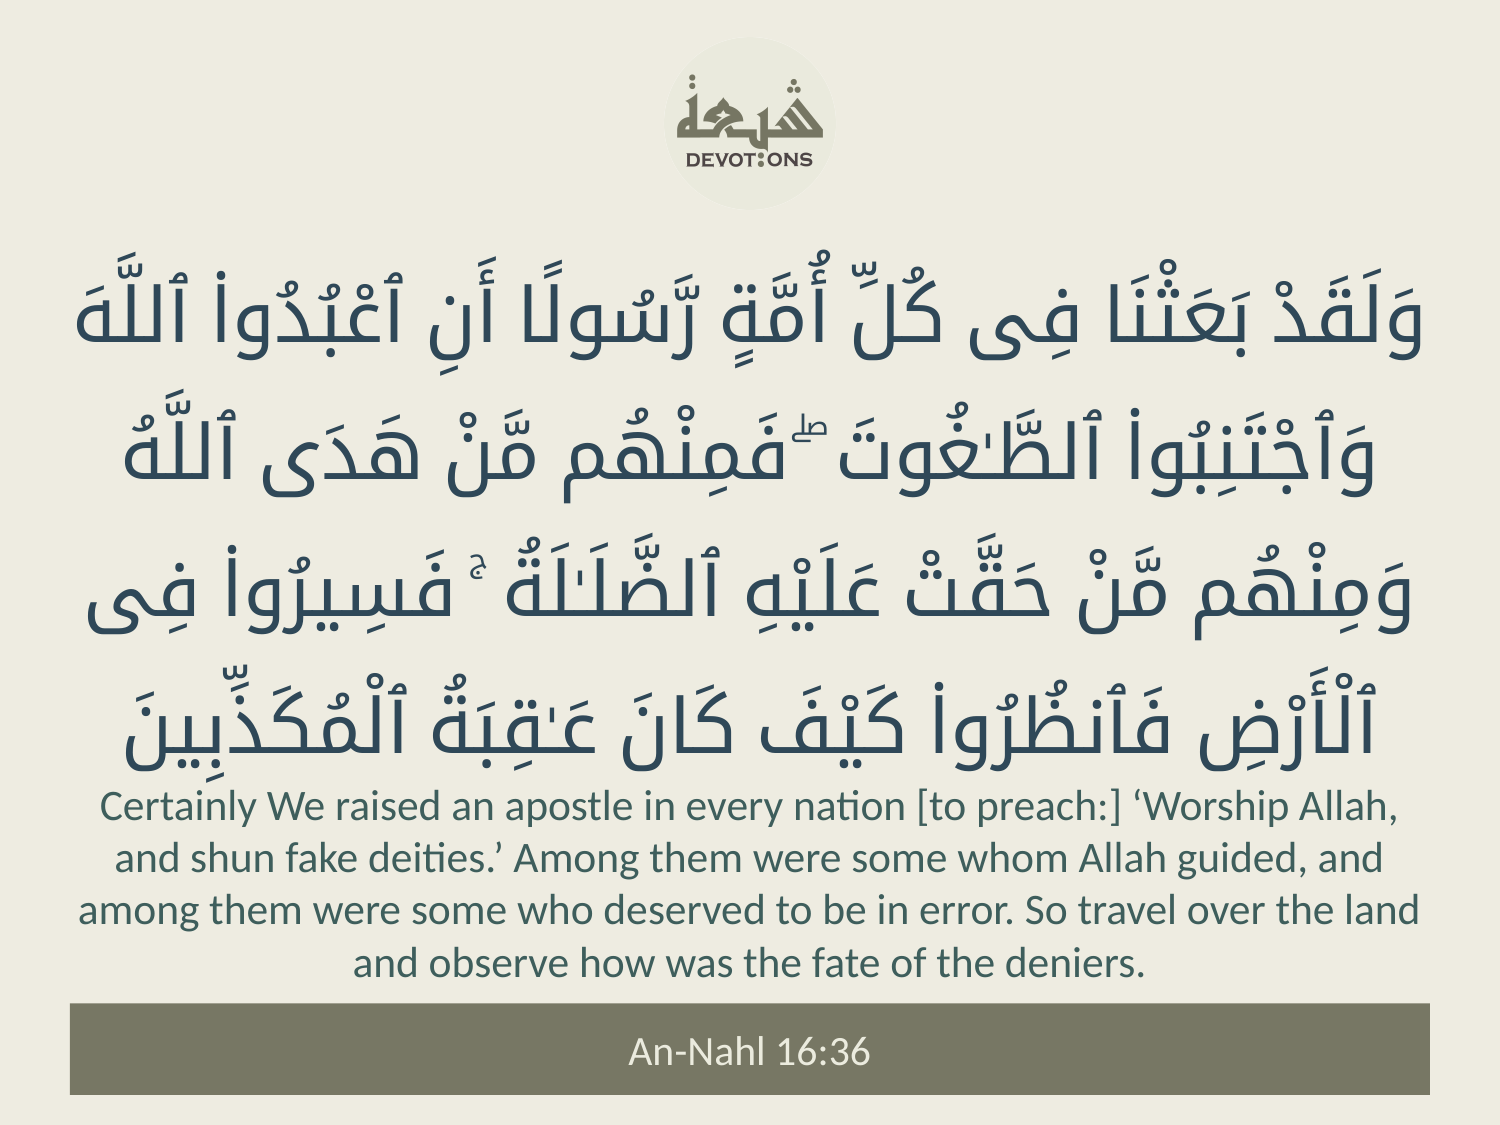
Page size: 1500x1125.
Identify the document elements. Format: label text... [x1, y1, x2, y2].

picture [656, 29, 844, 203]
list An-Nahl 16:36 [69, 1003, 1430, 1095]
list وَلَقَدْ بَعَثْنَا فِى كُلِّ أُمَّةٍ رَّسُولًا أَنِ ٱعْبُدُوا۟ ٱللَّهَ وَٱجْتَنِبُوا۟ ٱلطَّـٰغُوتَ ۖ فَمِنْهُم مَّنْ هَدَى ٱللَّهُ وَمِنْهُم مَّنْ حَقَّتْ عَلَيْهِ ٱلضَّلَـٰلَةُ ۚ فَسِيرُوا۟ فِى ٱلْأَرْضِ فَٱنظُرُوا۟ كَيْفَ كَانَ عَـٰقِبَةُ ٱلْمُكَذِّبِينَ Certainly We raised an apostle in every nation [to preach:] ‘Worship Allah, and shun fake deities.’ Among them were some whom Allah guided, and among them were some who deserved to be in error. So travel over the land and observe how was the fate of the deniers. [69, 203, 1430, 1003]
